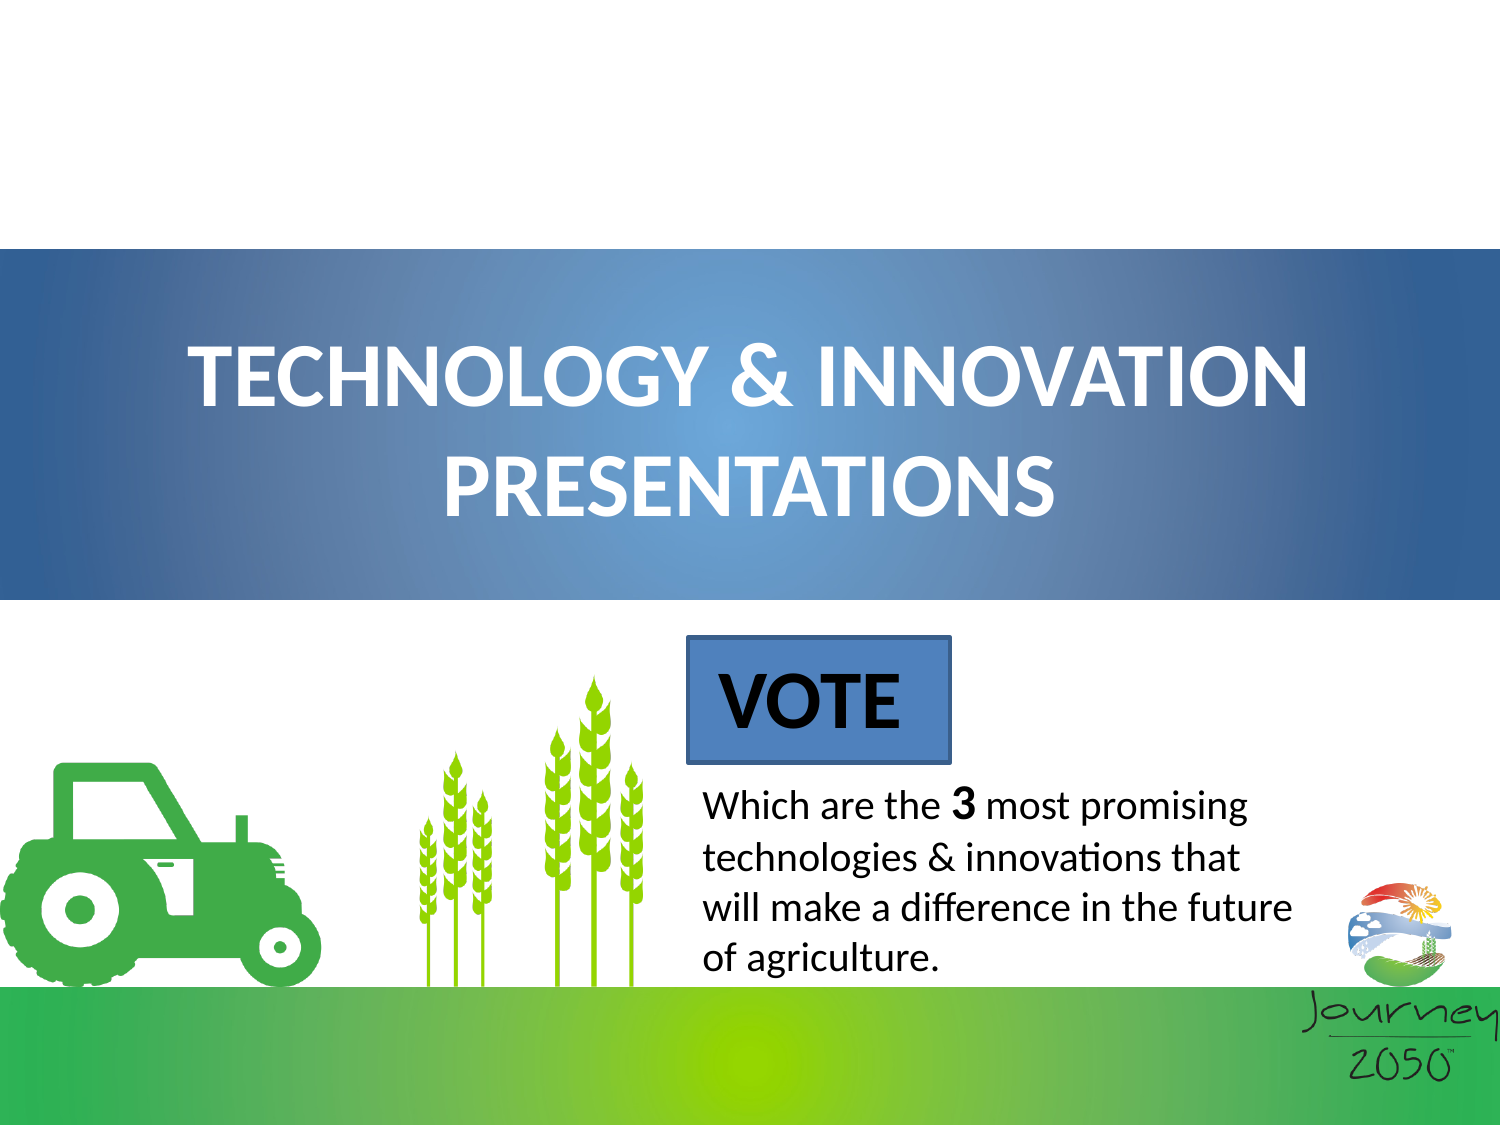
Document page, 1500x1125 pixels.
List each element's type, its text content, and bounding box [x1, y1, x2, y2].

picture [0, 674, 1500, 1125]
text_box Which are the 3 most promising technologies & innovations that will make a difference in the future of agriculture. [687, 762, 1313, 988]
title Technology & Innovation Presentations [112, 304, 1388, 546]
picture [0, 249, 1500, 600]
text_box [686, 753, 952, 765]
text_box VOTE [666, 637, 954, 753]
